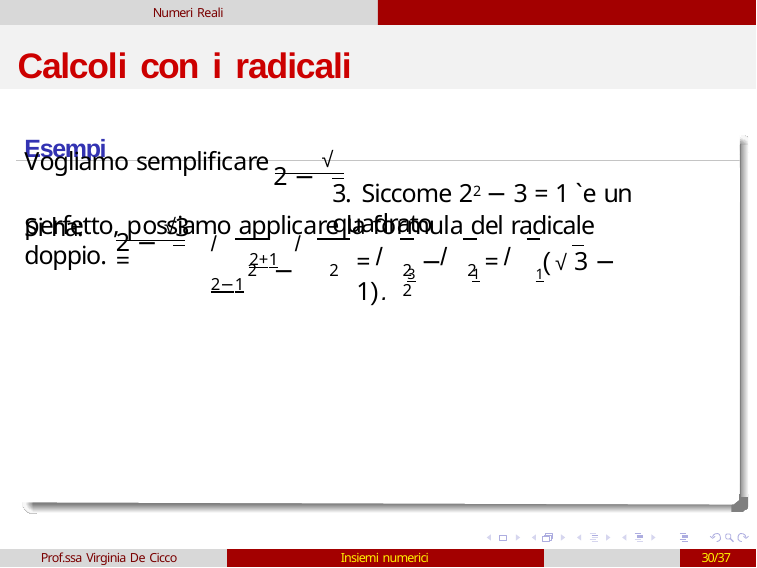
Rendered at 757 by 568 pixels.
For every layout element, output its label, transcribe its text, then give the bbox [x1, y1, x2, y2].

text_box 30/37 [699, 549, 737, 565]
text_box Vogliamo semplificare 2 − √ [22, 162, 335, 193]
text_box [32, 503, 732, 513]
text_box [740, 135, 749, 145]
footer Insiemi numerici [338, 549, 433, 568]
text_box Si ha: 3 2 − √ = [22, 229, 208, 275]
text_box [544, 548, 680, 567]
text_box / 3 / 1 / 1 √ [373, 228, 575, 283]
text_box [0, 548, 226, 567]
text_box [680, 548, 756, 567]
text_box [732, 497, 749, 513]
text_box = − = ( 3 − 1). [354, 245, 641, 306]
text_box 2 2 2 [400, 260, 540, 301]
text_box 3. Siccome 22 − 3 = 1 `e un quadrato [330, 177, 703, 238]
text_box [16, 167, 739, 505]
text_box [226, 548, 544, 567]
text_box perfetto, possiamo applicare la formula del radicale doppio. [22, 209, 628, 269]
text_box [740, 145, 749, 497]
text_box / 2+1 / 2−1 [208, 228, 350, 294]
text_box 2 [327, 260, 341, 281]
slide_number Prof.ssa Virginia De Cicco [38, 549, 188, 568]
text_box [0, 0, 756, 548]
